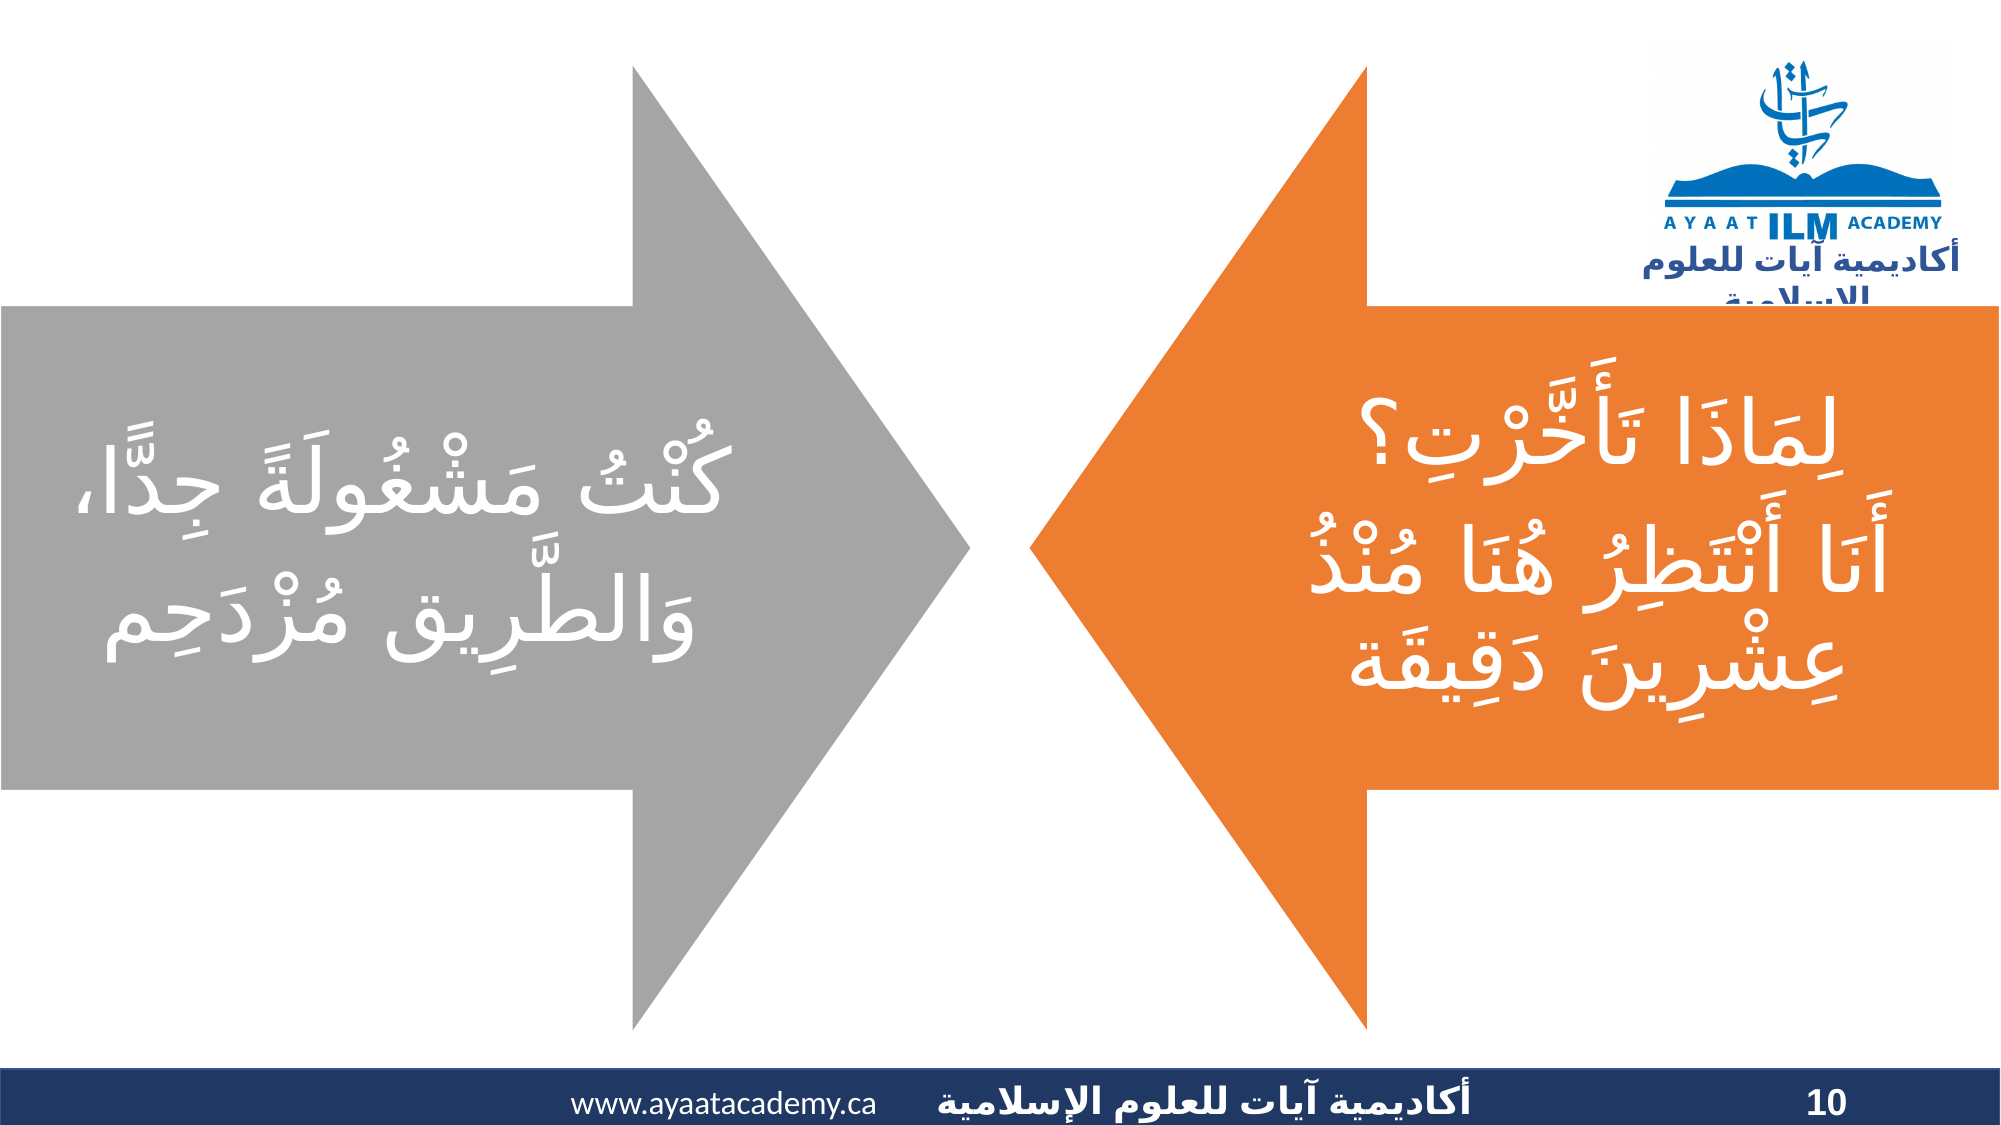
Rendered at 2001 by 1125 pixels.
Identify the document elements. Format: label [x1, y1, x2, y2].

text_box [0, 0, 2000, 1125]
